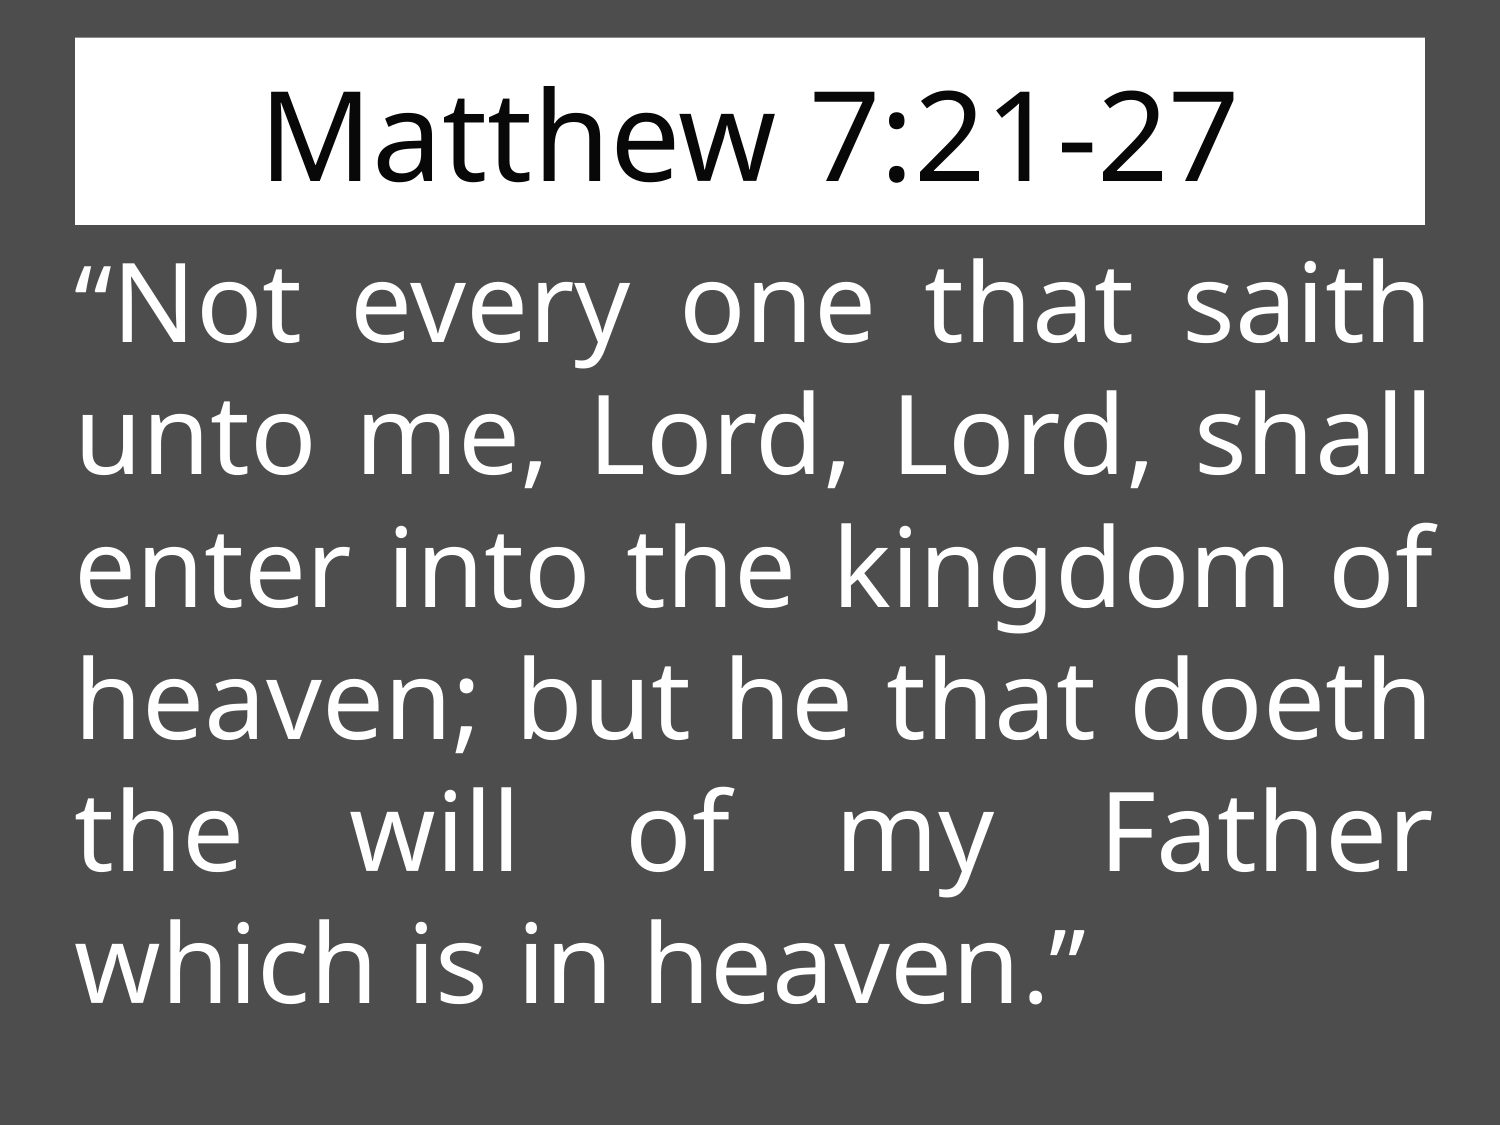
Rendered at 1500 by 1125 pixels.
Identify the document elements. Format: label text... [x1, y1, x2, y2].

list “Not every one that saith unto me, Lord, Lord, shall enter into the kingdom of heaven; but he that doeth the will of my Father which is in heaven.” [0, 224, 1451, 1125]
title Matthew 7:21-27 [74, 37, 1426, 224]
